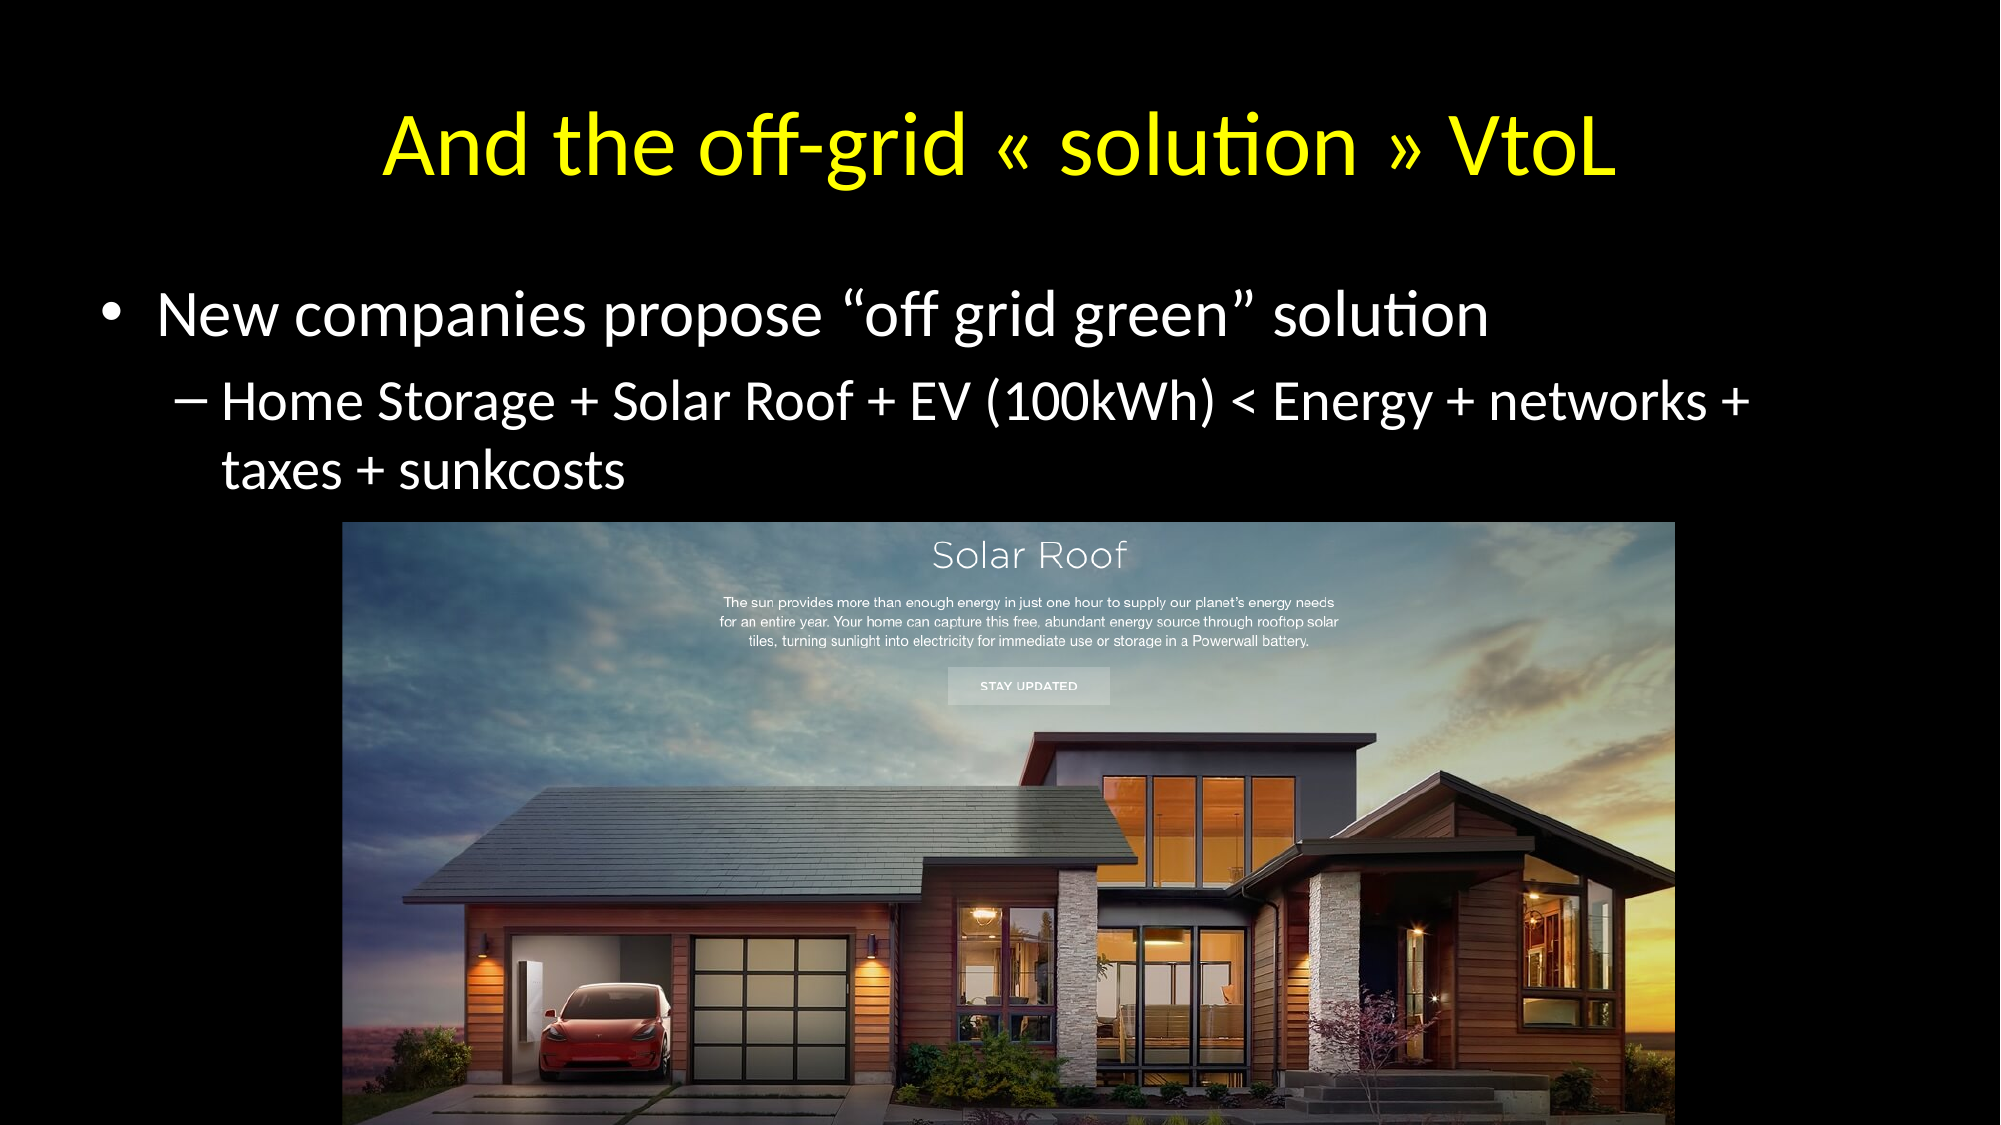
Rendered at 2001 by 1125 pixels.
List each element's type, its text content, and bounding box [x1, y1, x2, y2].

title And the off-grid « solution » VtoL [99, 45, 1900, 233]
picture [342, 521, 1676, 1125]
list New companies propose “off grid green” solution Home Storage + Solar Roof + EV (100kWh) < Energy + networks + taxes + sunkcosts [84, 262, 1900, 1005]
